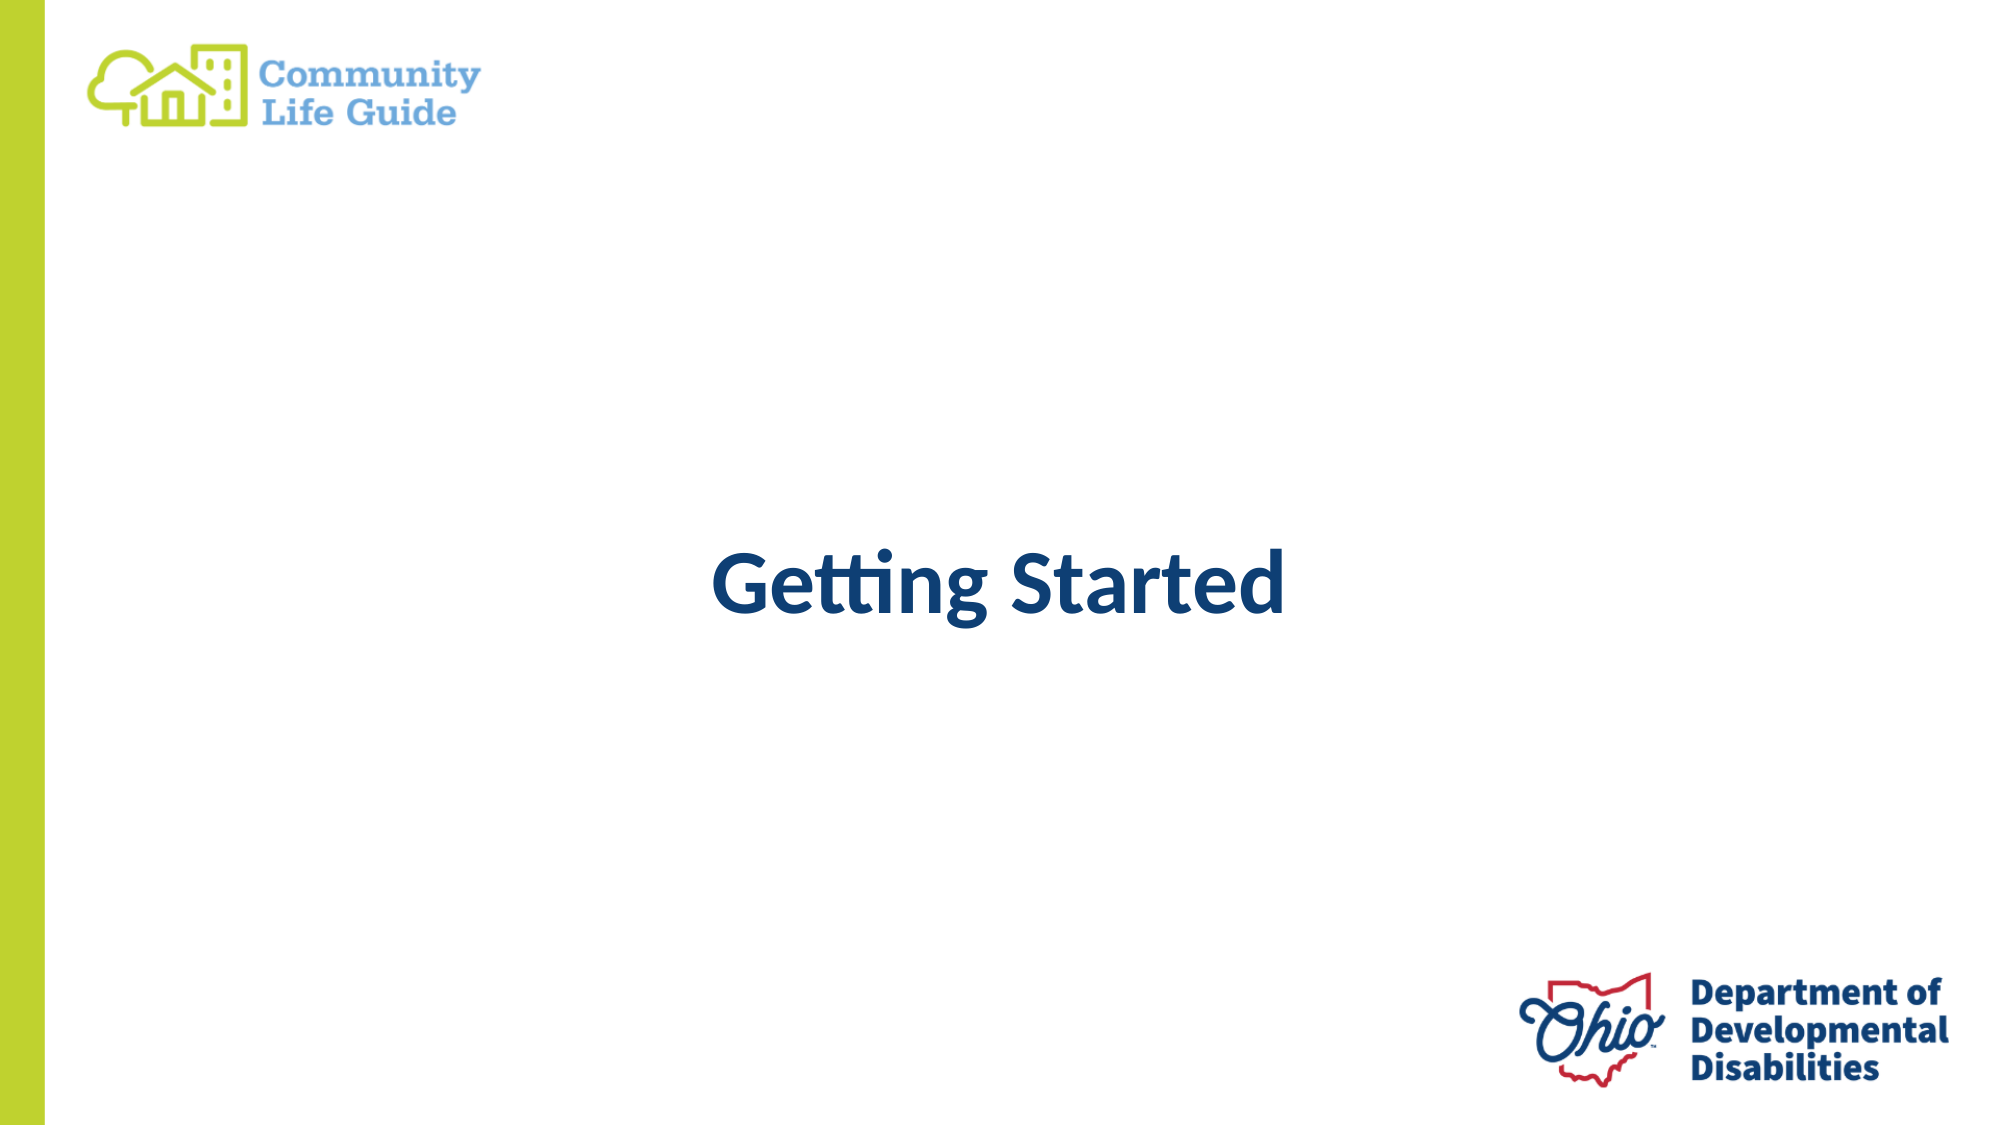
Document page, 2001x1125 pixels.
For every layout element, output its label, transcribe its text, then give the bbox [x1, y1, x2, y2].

picture [0, 0, 2001, 1125]
title Getting Started [137, 515, 1863, 652]
